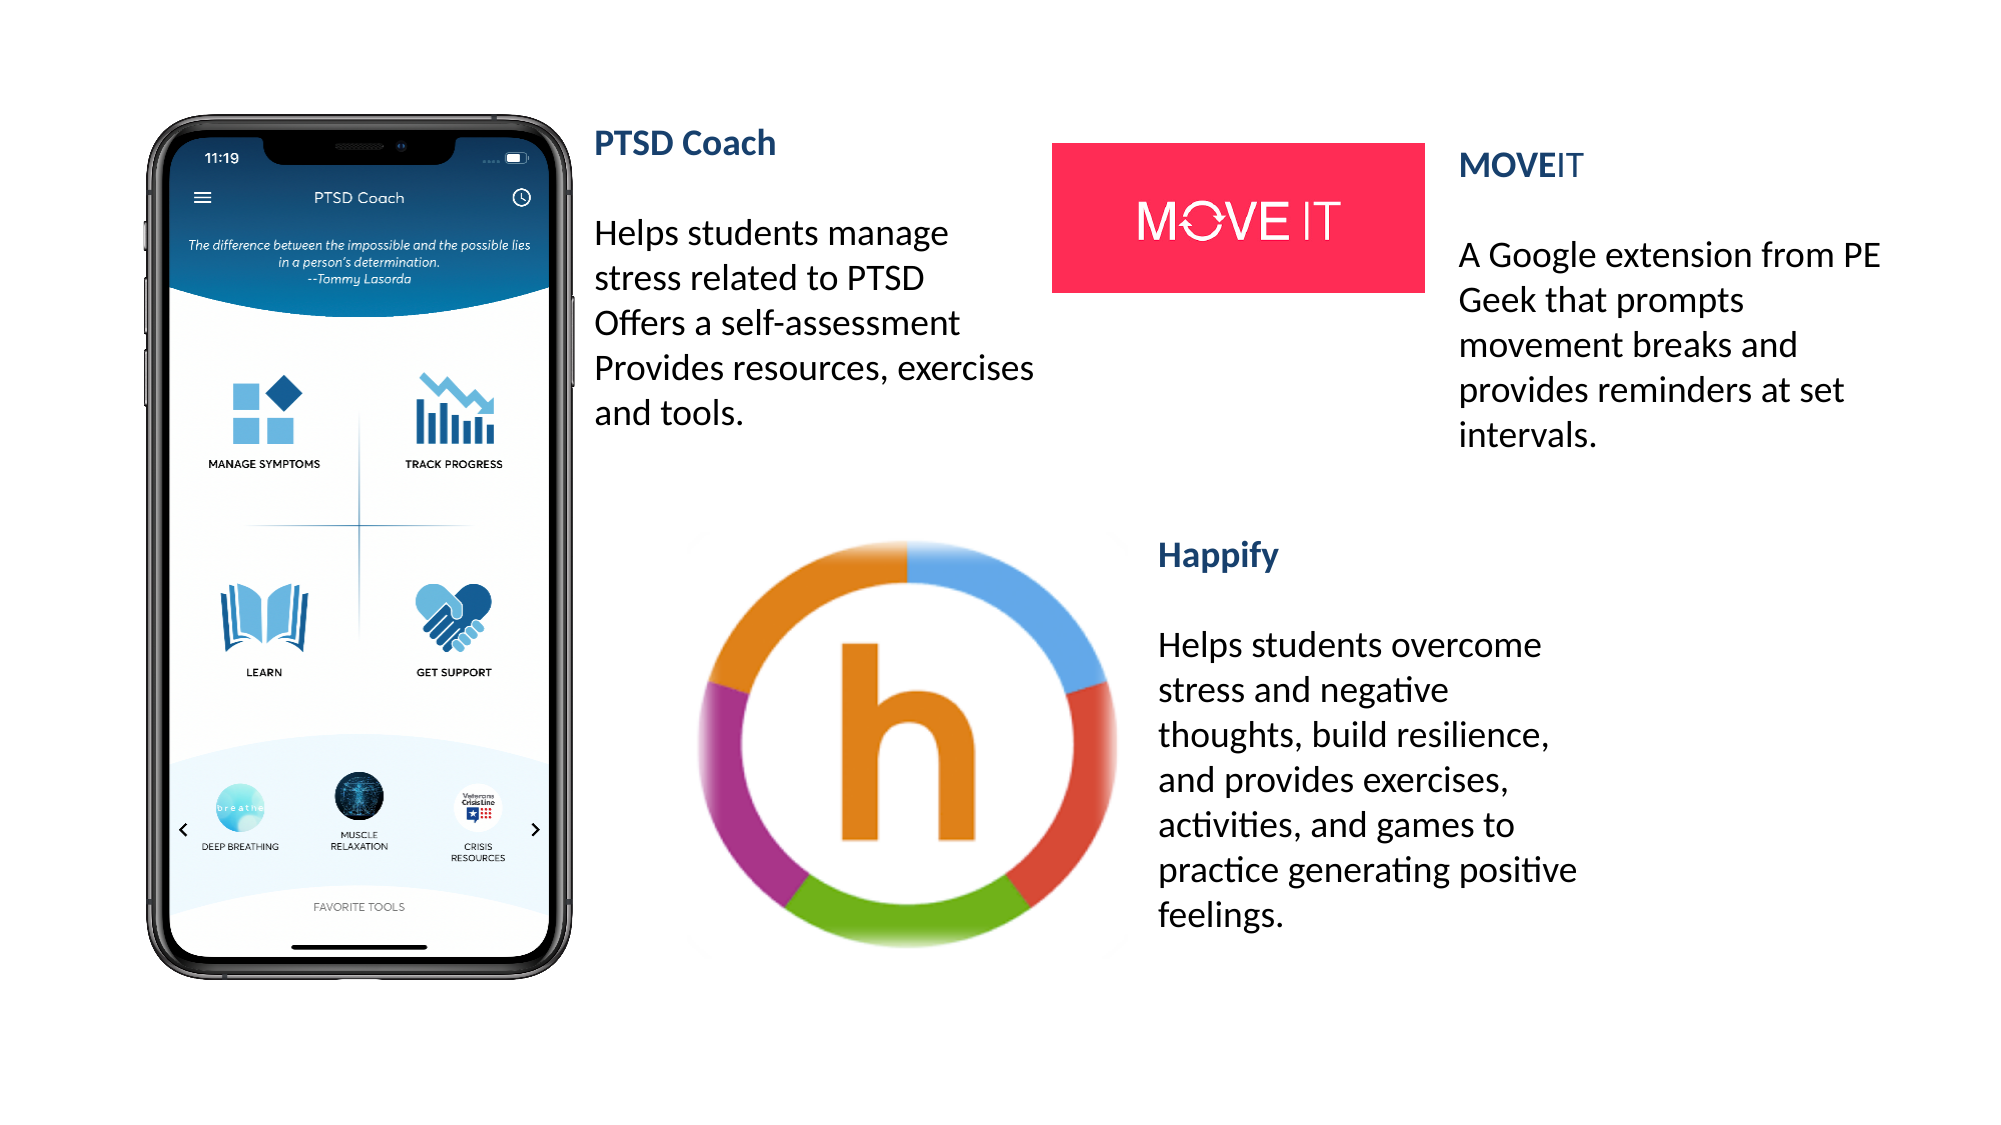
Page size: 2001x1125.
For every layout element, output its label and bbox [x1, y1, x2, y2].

text_box [1052, 132, 1920, 467]
text_box [687, 522, 1618, 960]
text_box [139, 110, 1054, 984]
